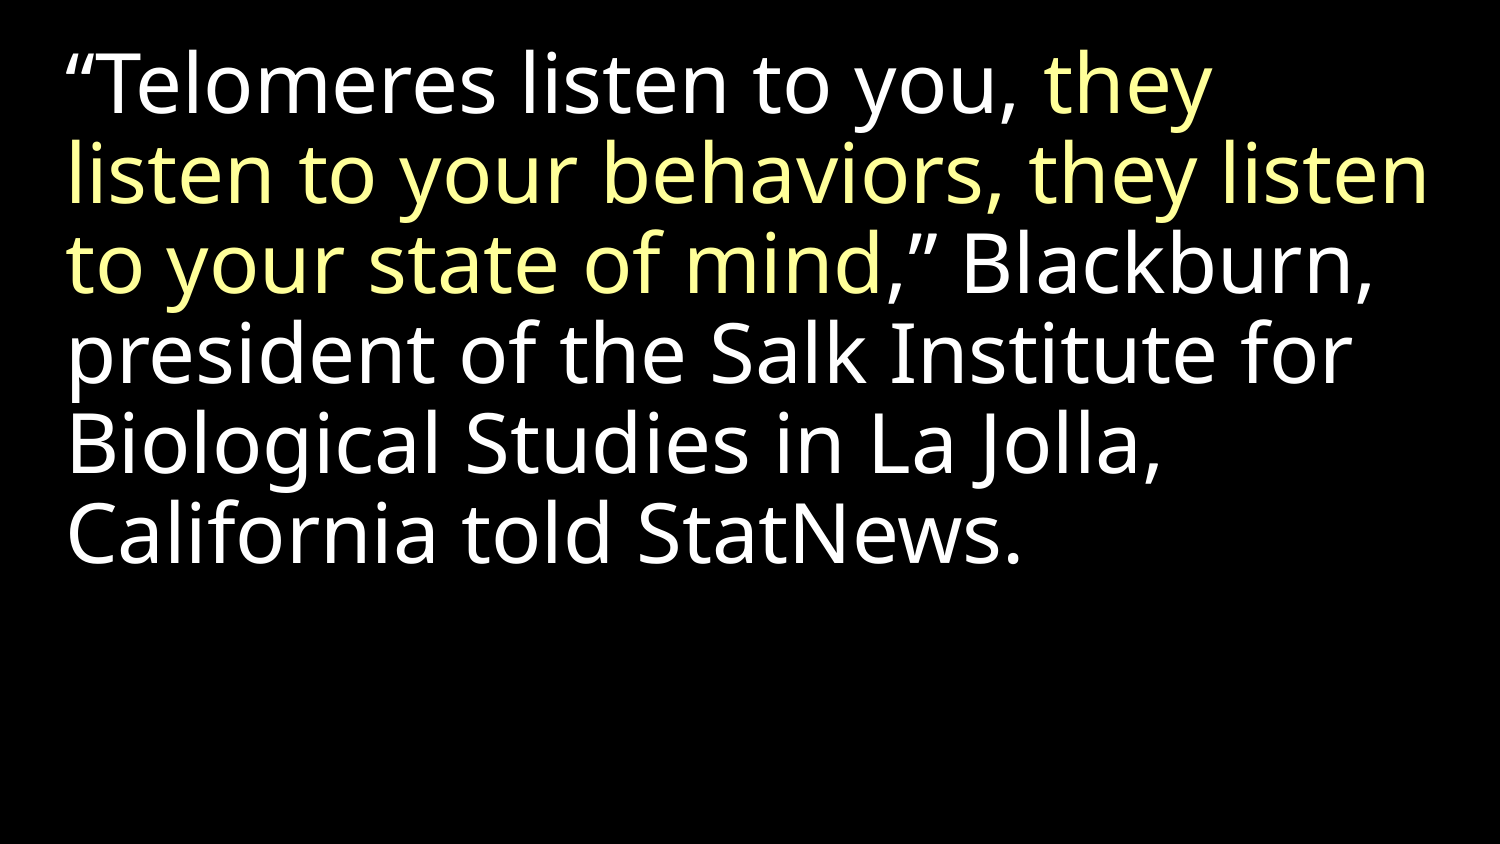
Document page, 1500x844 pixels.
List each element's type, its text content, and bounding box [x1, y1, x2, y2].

subtitle “Telomeres listen to you, they listen to your behaviors, they listen to your state of mind,” Blackburn, president of the Salk Institute for Biological Studies in La Jolla, California told StatNews. [50, 34, 1450, 797]
